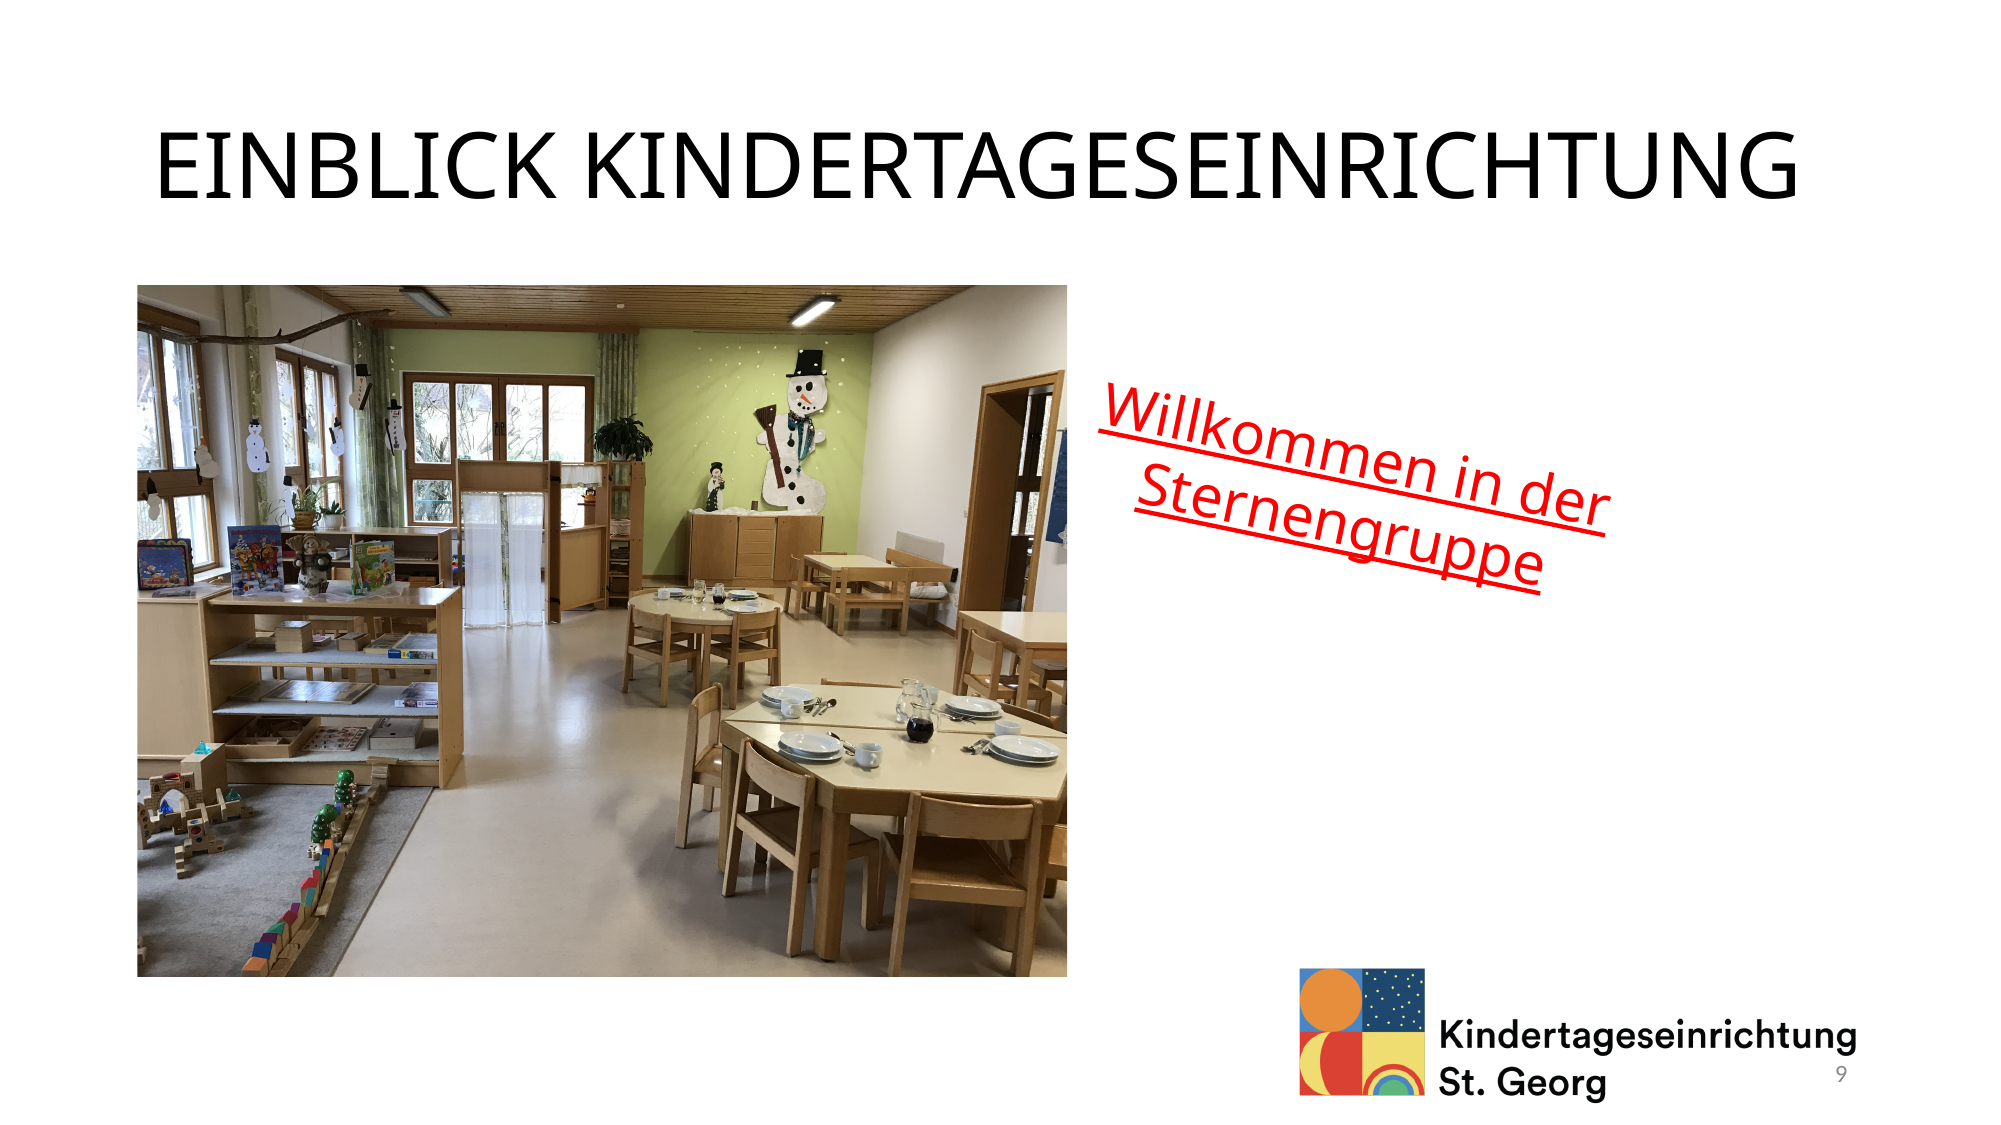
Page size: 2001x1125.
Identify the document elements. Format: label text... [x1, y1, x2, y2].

picture [137, 285, 1068, 977]
picture [1290, 958, 1876, 1106]
title EINBLICK KINDERTAGESEINRICHTUNG [137, 59, 1863, 278]
text_box Willkommen in der Sternengruppe [1068, 350, 1680, 630]
